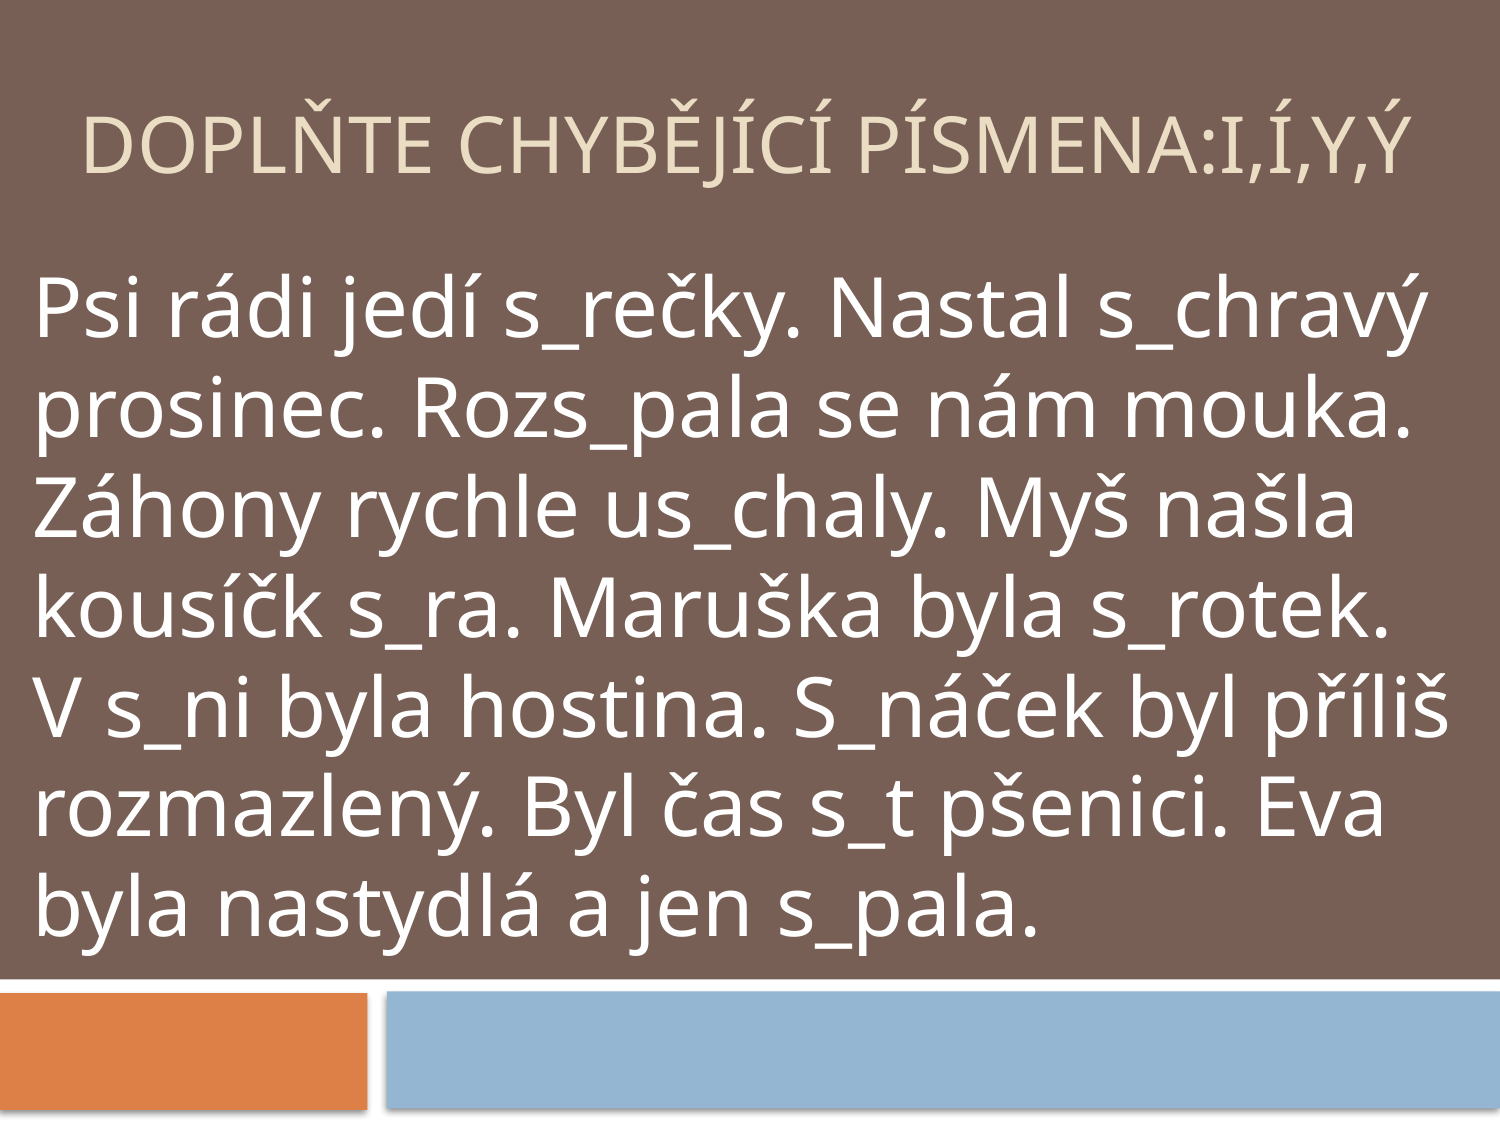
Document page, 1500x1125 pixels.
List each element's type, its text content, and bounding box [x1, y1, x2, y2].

subtitle Psi rádi jedí s_rečky. Nastal s_chravý prosinec. Rozs_pala se nám mouka. Záhony rychle us_chaly. Myš našla kousíčk s_ra. Maruška byla s_rotek. V s_ni byla hostina. S_náček byl příliš rozmazlený. Byl čas s_t pšenici. Eva byla nastydlá a jen s_pala. [17, 219, 1472, 988]
title Doplňte chybějící písmena:i,í,y,ý [64, 0, 1454, 197]
